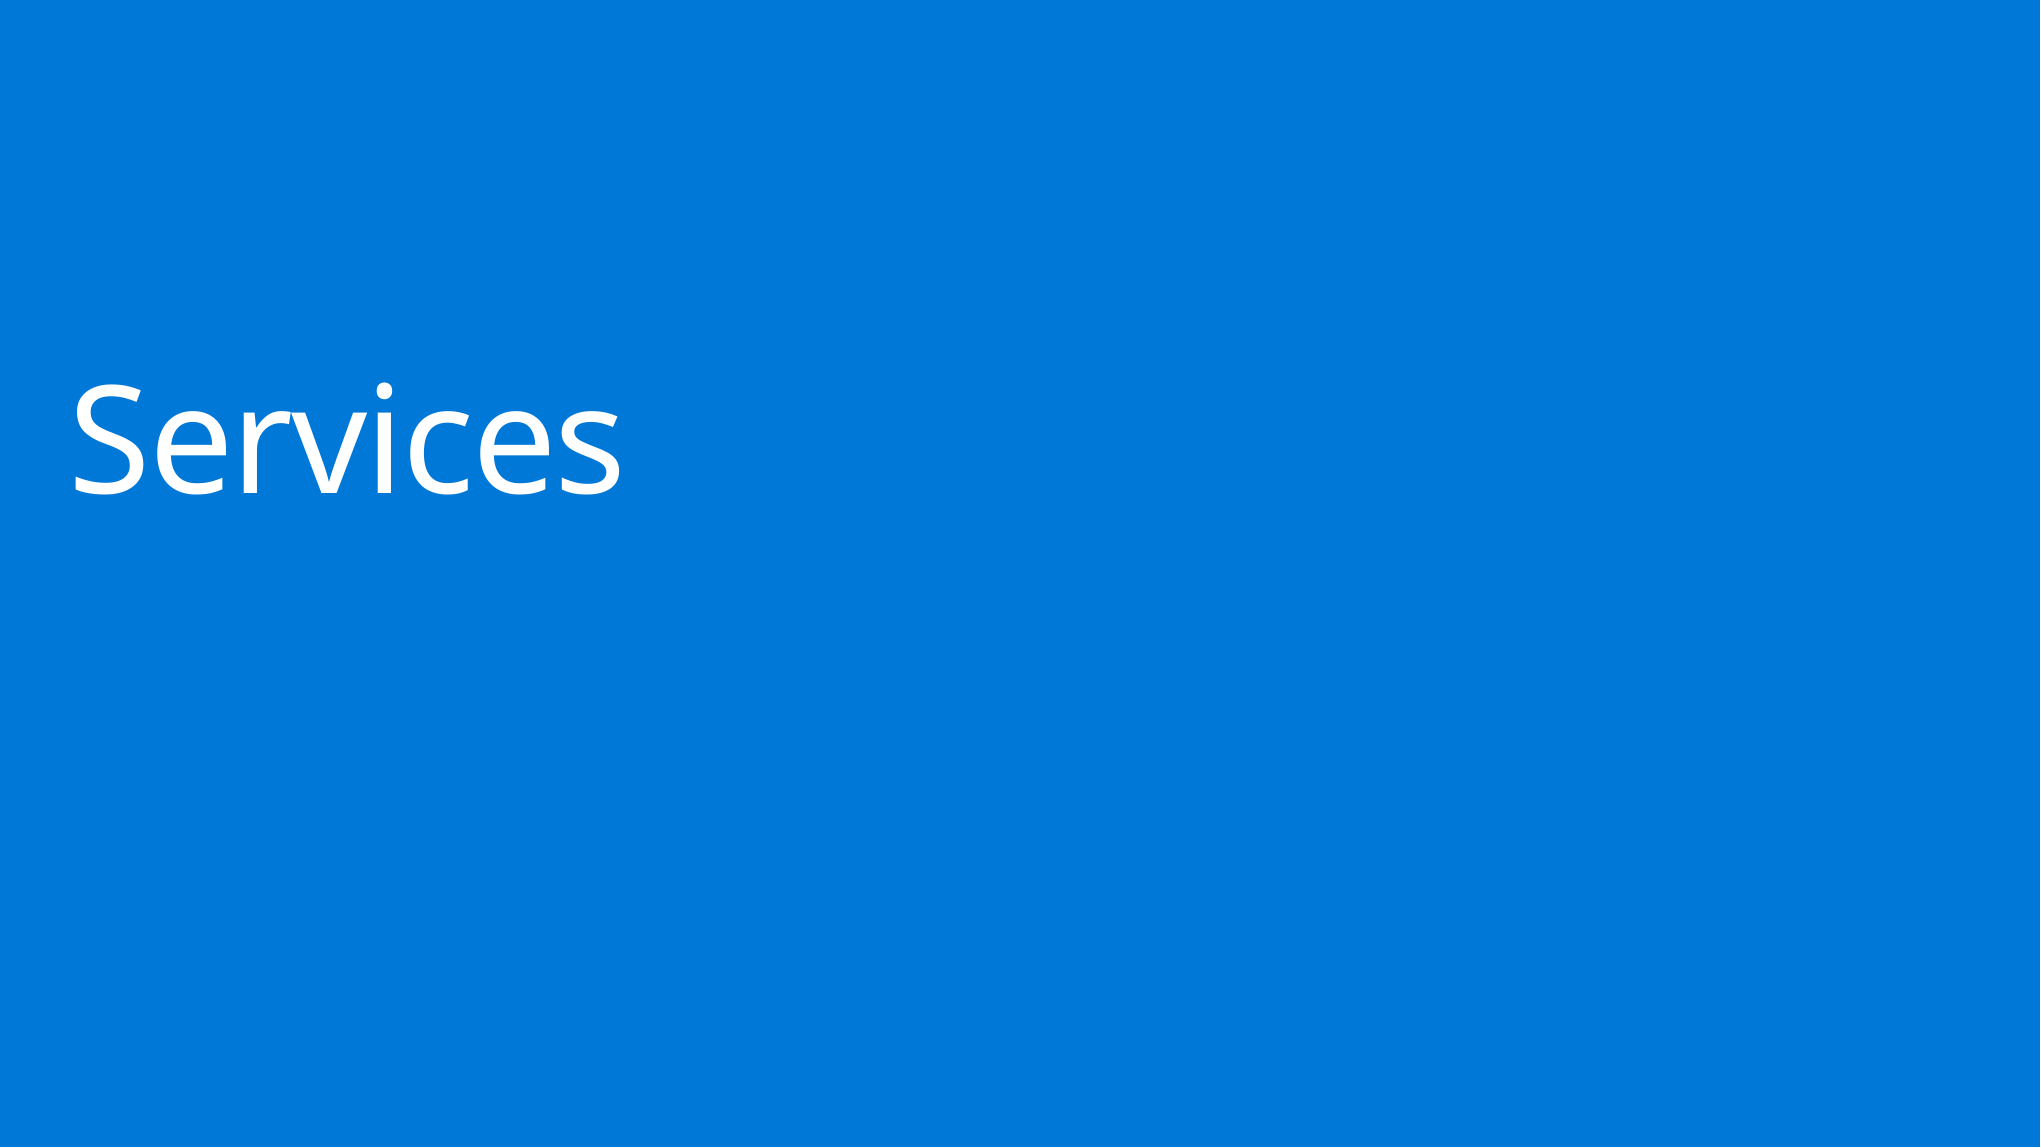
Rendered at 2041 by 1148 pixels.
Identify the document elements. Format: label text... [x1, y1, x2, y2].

title Services [45, 348, 1996, 543]
